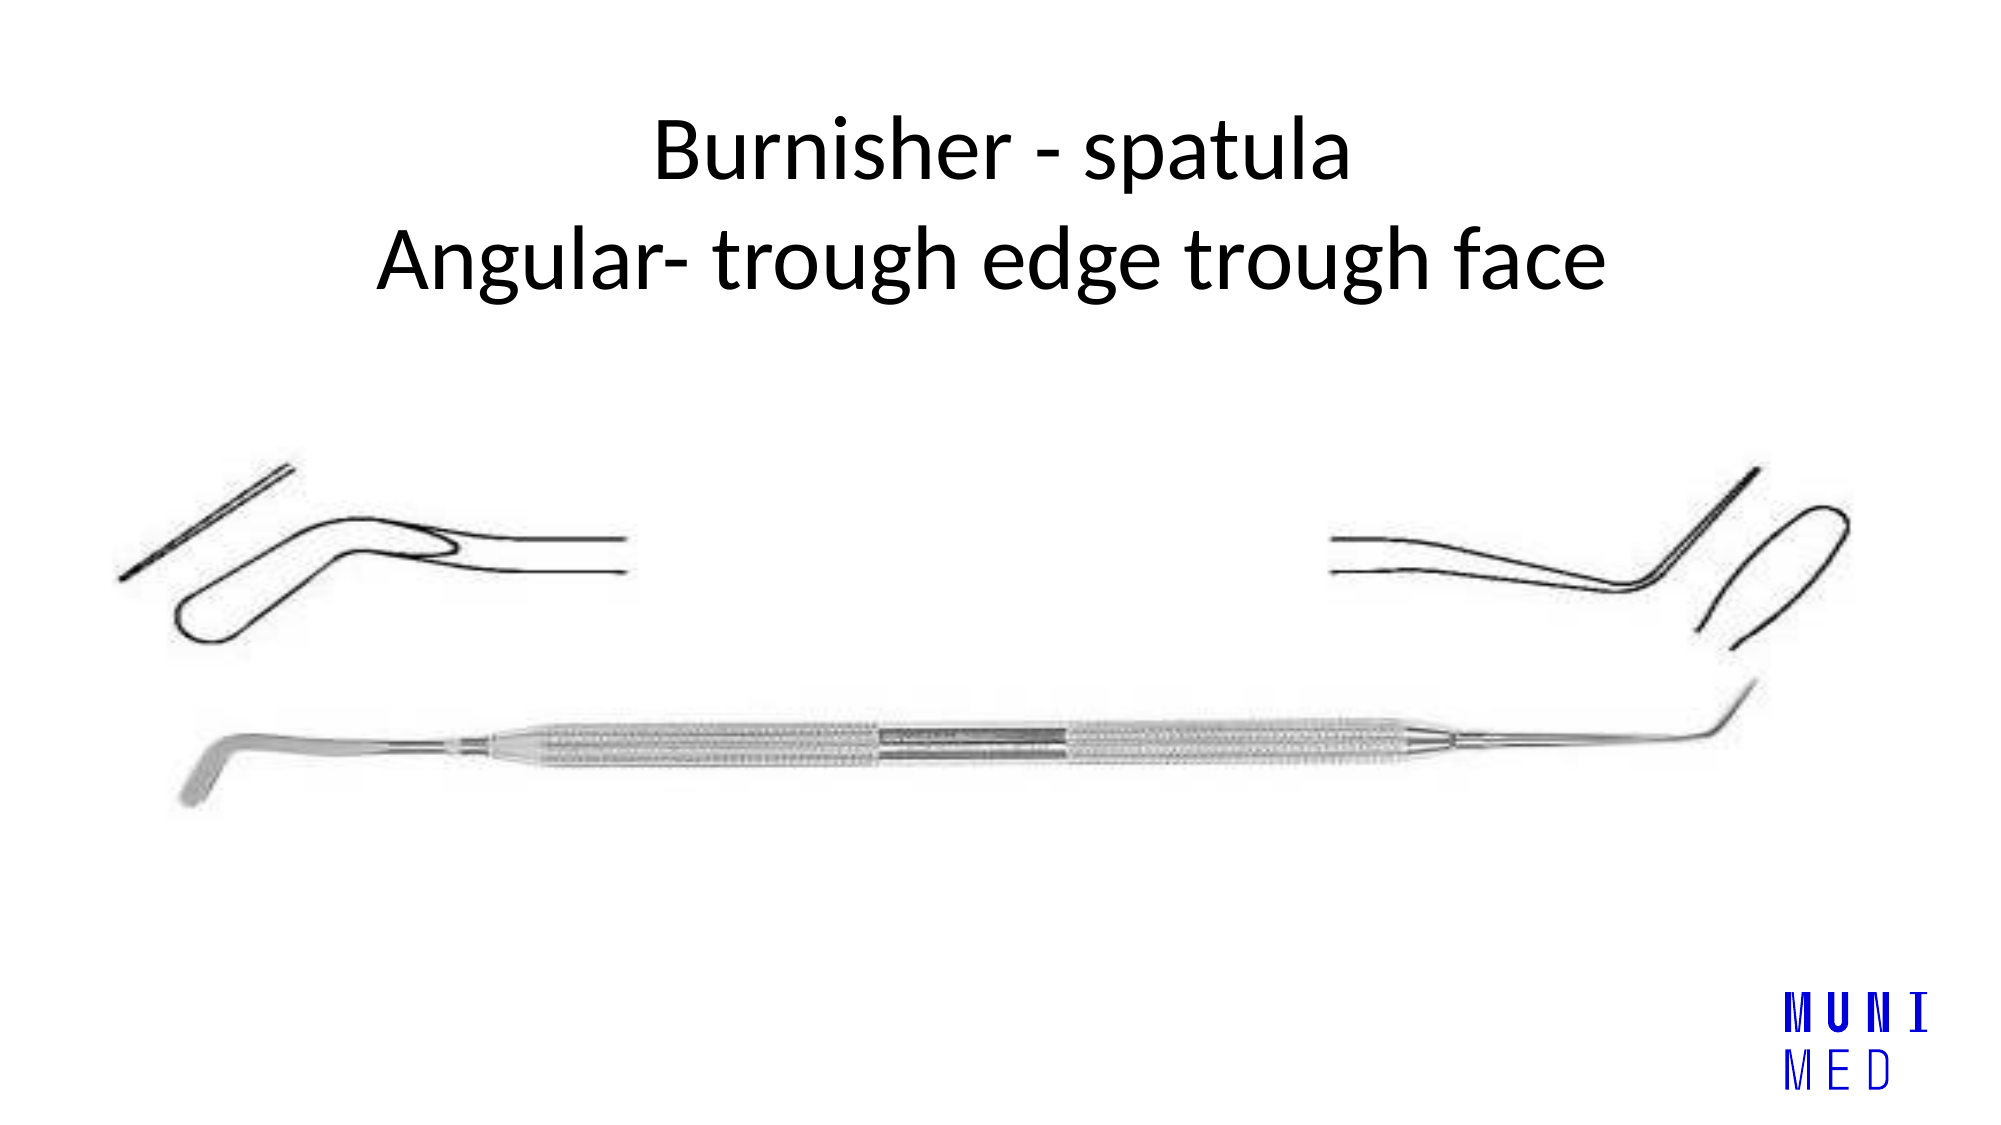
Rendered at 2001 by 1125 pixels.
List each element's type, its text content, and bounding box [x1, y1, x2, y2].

title Burnisher - spatula Angular- trough edge trough face [86, 45, 1900, 350]
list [86, 445, 1898, 832]
